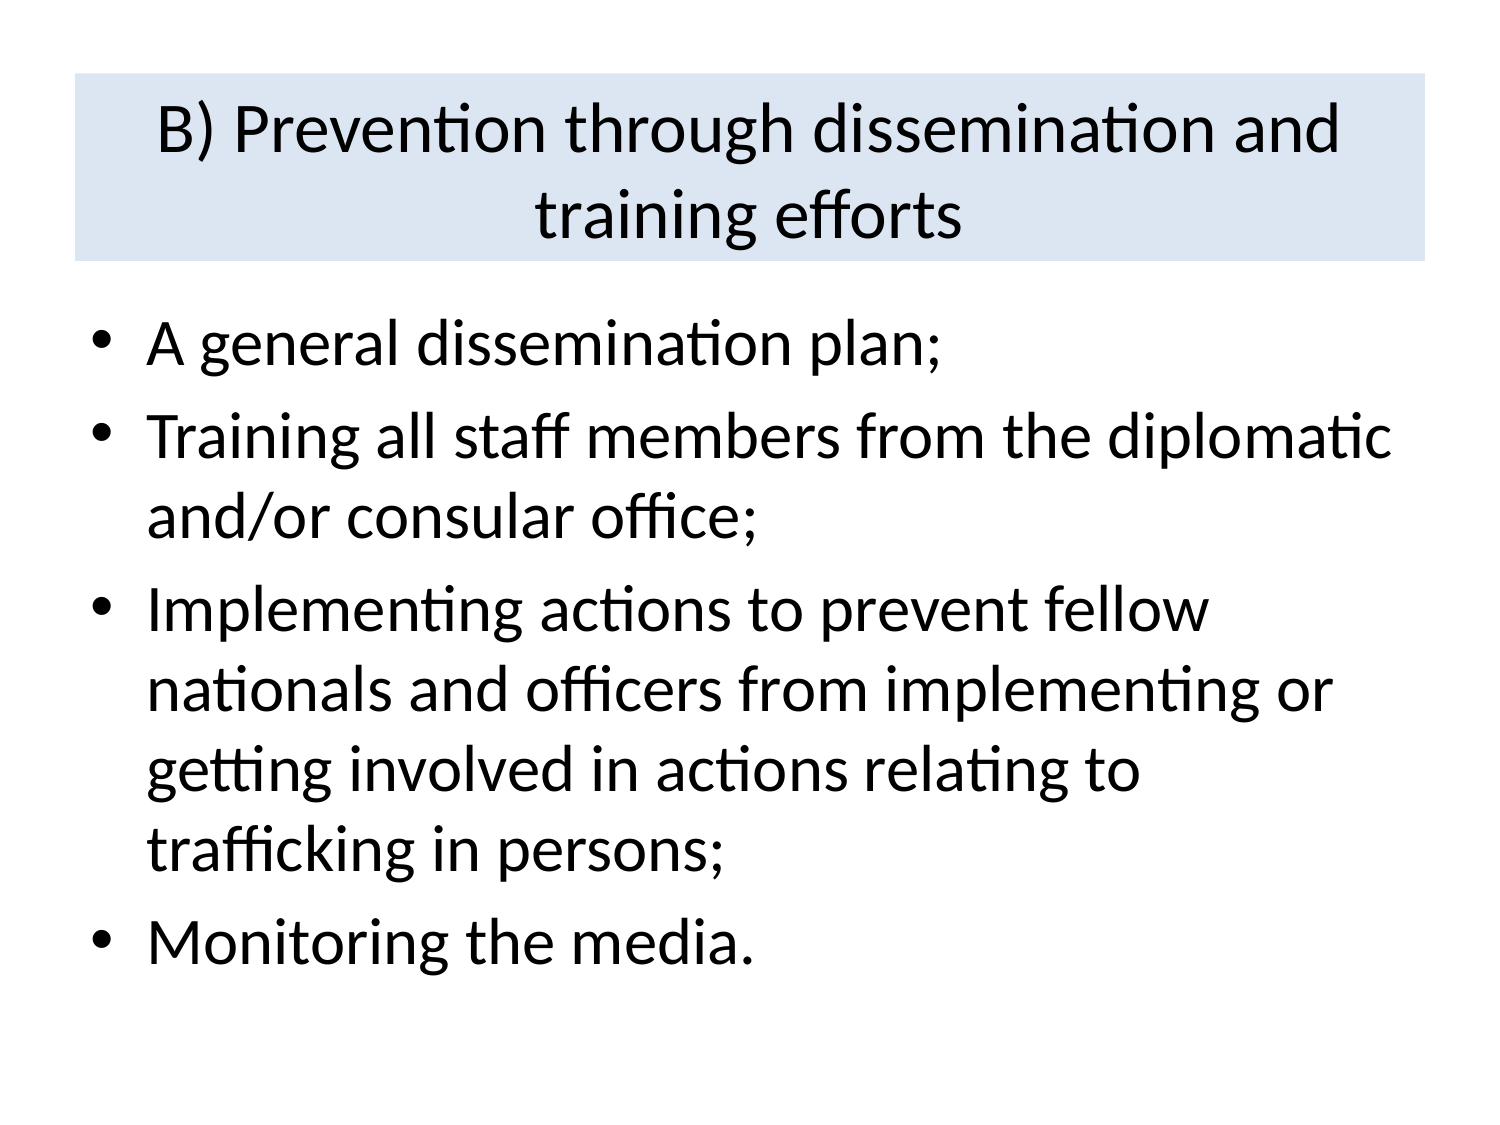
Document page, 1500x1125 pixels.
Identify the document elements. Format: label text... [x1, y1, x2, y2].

list A general dissemination plan; Training all staff members from the diplomatic and/or consular office; Implementing actions to prevent fellow nationals and officers from implementing or getting involved in actions relating to trafficking in persons; Monitoring the media. [75, 290, 1425, 1034]
title B) Prevention through dissemination and training efforts [75, 73, 1425, 261]
